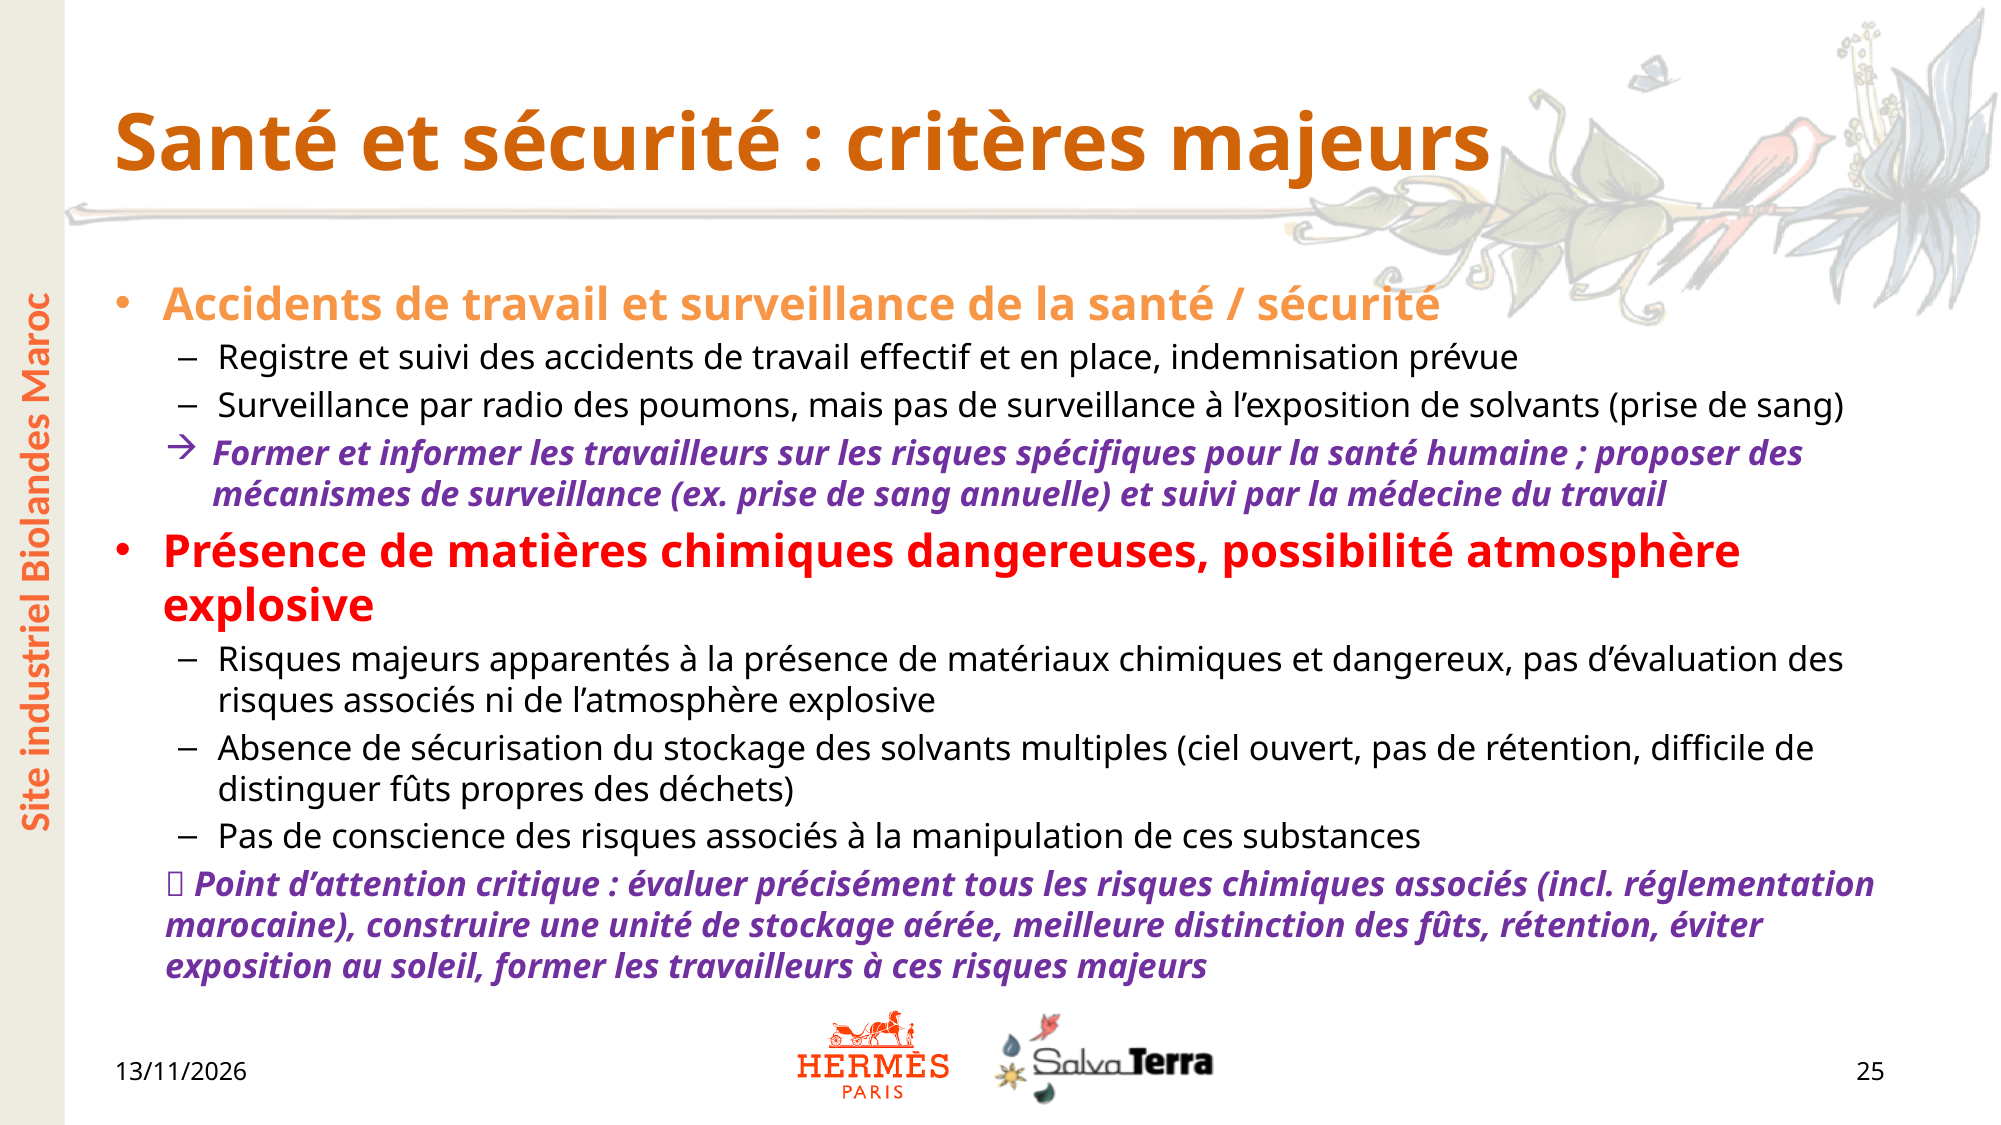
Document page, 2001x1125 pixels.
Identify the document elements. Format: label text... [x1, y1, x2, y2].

list Accidents de travail et surveillance de la santé / sécurité Registre et suivi des accidents de travail effectif et en place, indemnisation prévue Surveillance par radio des poumons, mais pas de surveillance à l’exposition de solvants (prise de sang) Former et informer les travailleurs sur les risques spécifiques pour la santé humaine ; proposer des mécanismes de surveillance (ex. prise de sang annuelle) et suivi par la médecine du travail Présence de matières chimiques dangereuses, possibilité atmosphère explosive Risques majeurs apparentés à la présence de matériaux chimiques et dangereux, pas d’évaluation des risques associés ni de l’atmosphère explosive Absence de sécurisation du stockage des solvants multiples (ciel ouvert, pas de rétention, difficile de distinguer fûts propres des déchets) Pas de conscience des risques associés à la manipulation de ces substances  Point d’attention critique : évaluer précisément tous les risques chimiques associés (incl. réglementation marocaine), construire une unité de stockage aérée, meilleure distinction des fûts, rétention, éviter exposition au soleil, former les travailleurs à ces risques majeurs [99, 267, 1900, 1005]
slide_number 25 [1433, 1042, 1900, 1103]
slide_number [99, 1042, 567, 1103]
picture [993, 1013, 1214, 1105]
picture [796, 1005, 950, 1105]
title Santé et sécurité : critères majeurs [99, 45, 1900, 233]
text_box Site industriel Biolandes Maroc [0, 0, 65, 1125]
